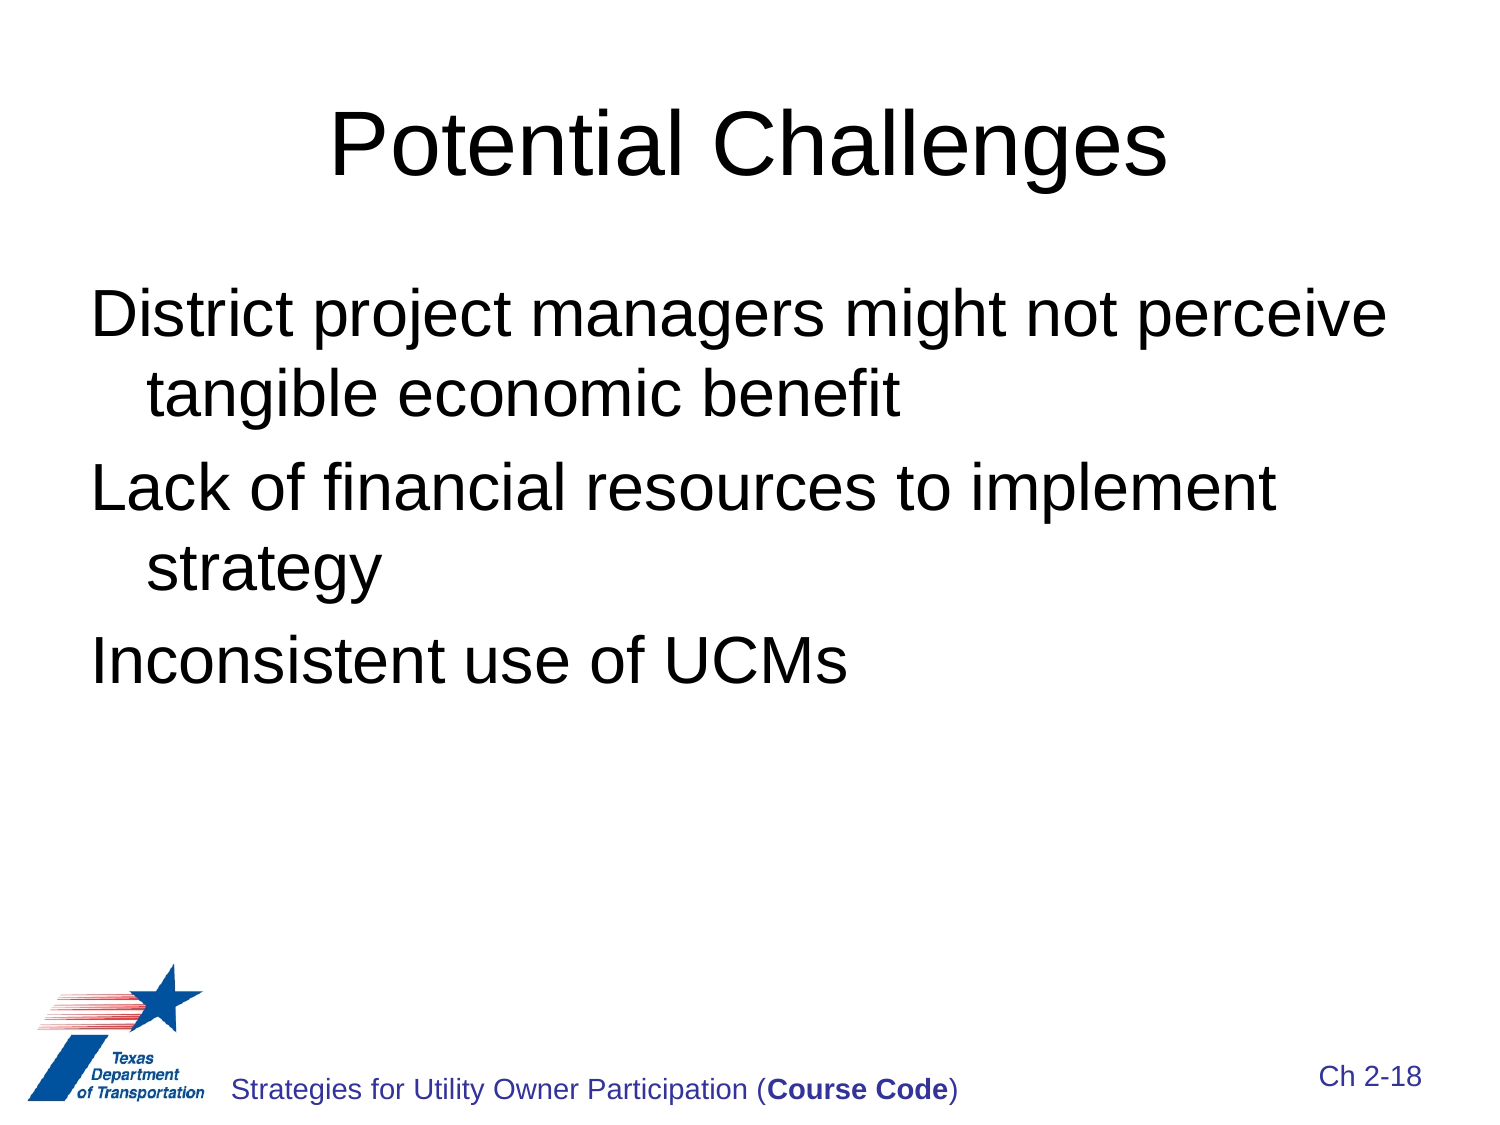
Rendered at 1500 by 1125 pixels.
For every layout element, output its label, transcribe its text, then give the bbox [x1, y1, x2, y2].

list District project managers might not perceive tangible economic benefit Lack of financial resources to implement strategy Inconsistent use of UCMs [75, 262, 1425, 1005]
footer Strategies for Utility Owner Participation (Course Code) [215, 1062, 1104, 1113]
slide_number Ch 2-18 [1250, 1050, 1438, 1088]
title Potential Challenges [75, 45, 1425, 233]
picture [24, 961, 213, 1105]
